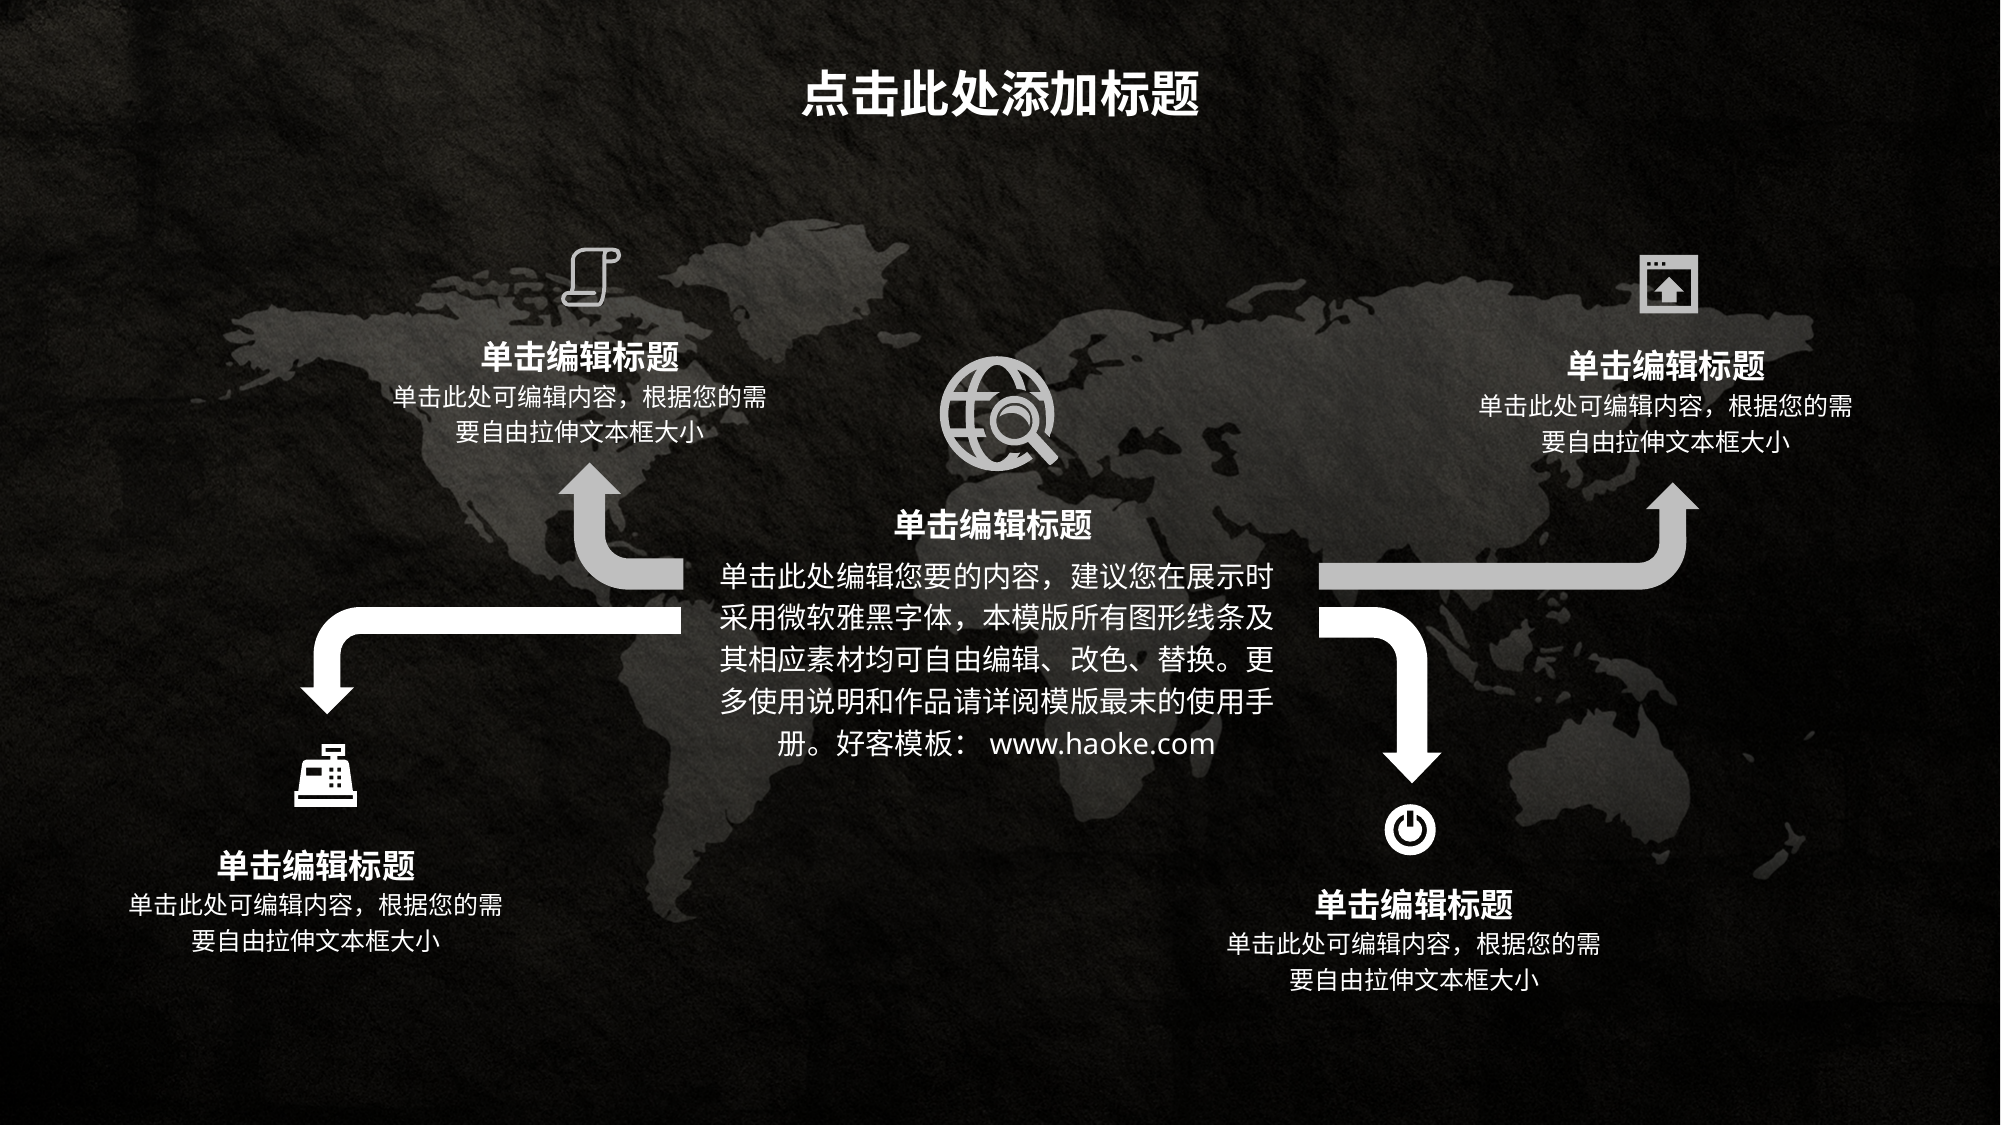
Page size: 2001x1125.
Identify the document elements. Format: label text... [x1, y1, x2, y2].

picture [0, 0, 2001, 1125]
text_box 单击此处可编辑内容，根据您的需要自由拉伸文本框大小 [1222, 922, 1606, 995]
text_box [294, 744, 357, 807]
text_box 单击编辑标题 [1473, 337, 1858, 386]
text_box 单击编辑标题 [893, 496, 1106, 545]
text_box 单击此处编辑您要的内容，建议您在展示时采用微软雅黑字体，本模版所有图形线条及其相应素材均可自由编辑、改色、替换。更多使用说明和作品请详阅模版最末的使用手册。好客模板：www.haoke.com [705, 550, 1289, 761]
text_box 单击此处可编辑内容，根据您的需要自由拉伸文本框大小 [124, 883, 508, 956]
text_box [1318, 606, 1445, 785]
text_box 单击此处可编辑内容，根据您的需要自由拉伸文本框大小 [388, 375, 772, 447]
text_box 单击此处可编辑内容，根据您的需要自由拉伸文本框大小 [1474, 384, 1858, 457]
text_box [561, 247, 622, 307]
text_box [1317, 480, 1703, 591]
text_box 单击编辑标题 [1222, 876, 1606, 922]
text_box [297, 605, 682, 716]
text_box [1384, 804, 1436, 856]
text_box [1639, 254, 1699, 314]
text_box 单击编辑标题 [387, 328, 772, 377]
text_box 单击编辑标题 [123, 836, 508, 885]
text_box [939, 356, 1059, 472]
text_box [555, 461, 685, 591]
text_box 点击此处添加标题 [774, 54, 1226, 130]
